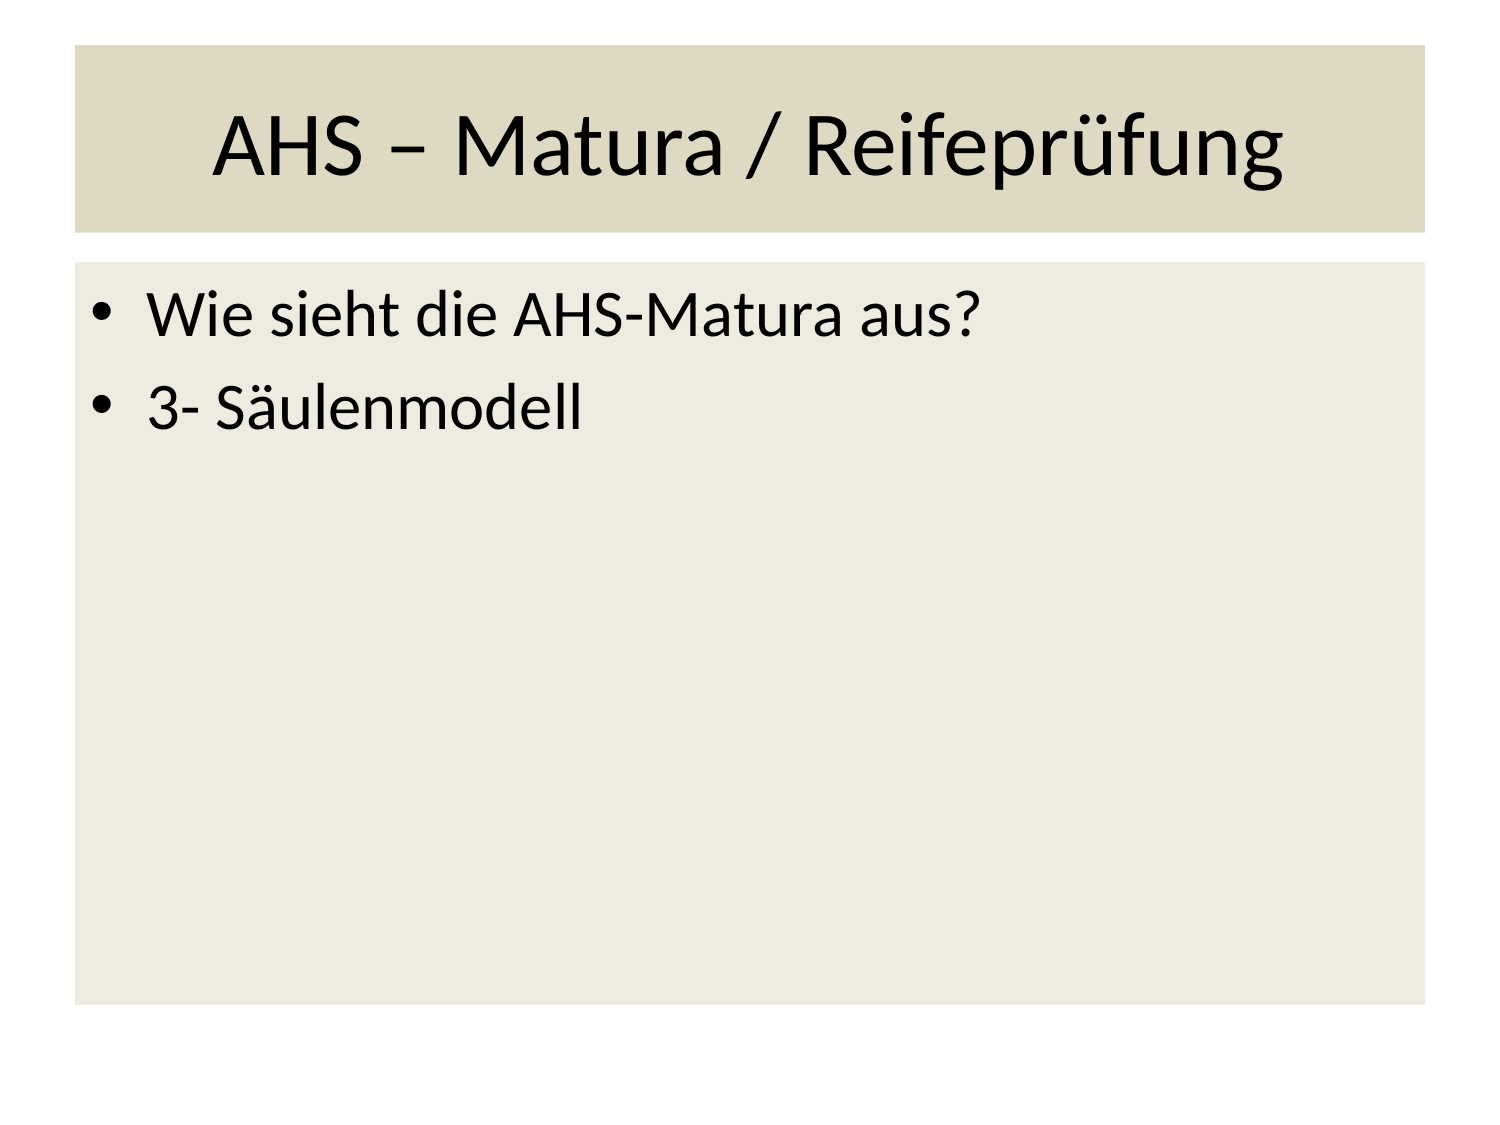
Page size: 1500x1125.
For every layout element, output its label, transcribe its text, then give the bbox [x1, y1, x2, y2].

title AHS – Matura / Reifeprüfung [75, 45, 1425, 233]
list Wie sieht die AHS-Matura aus? 3- Säulenmodell [75, 262, 1425, 1005]
